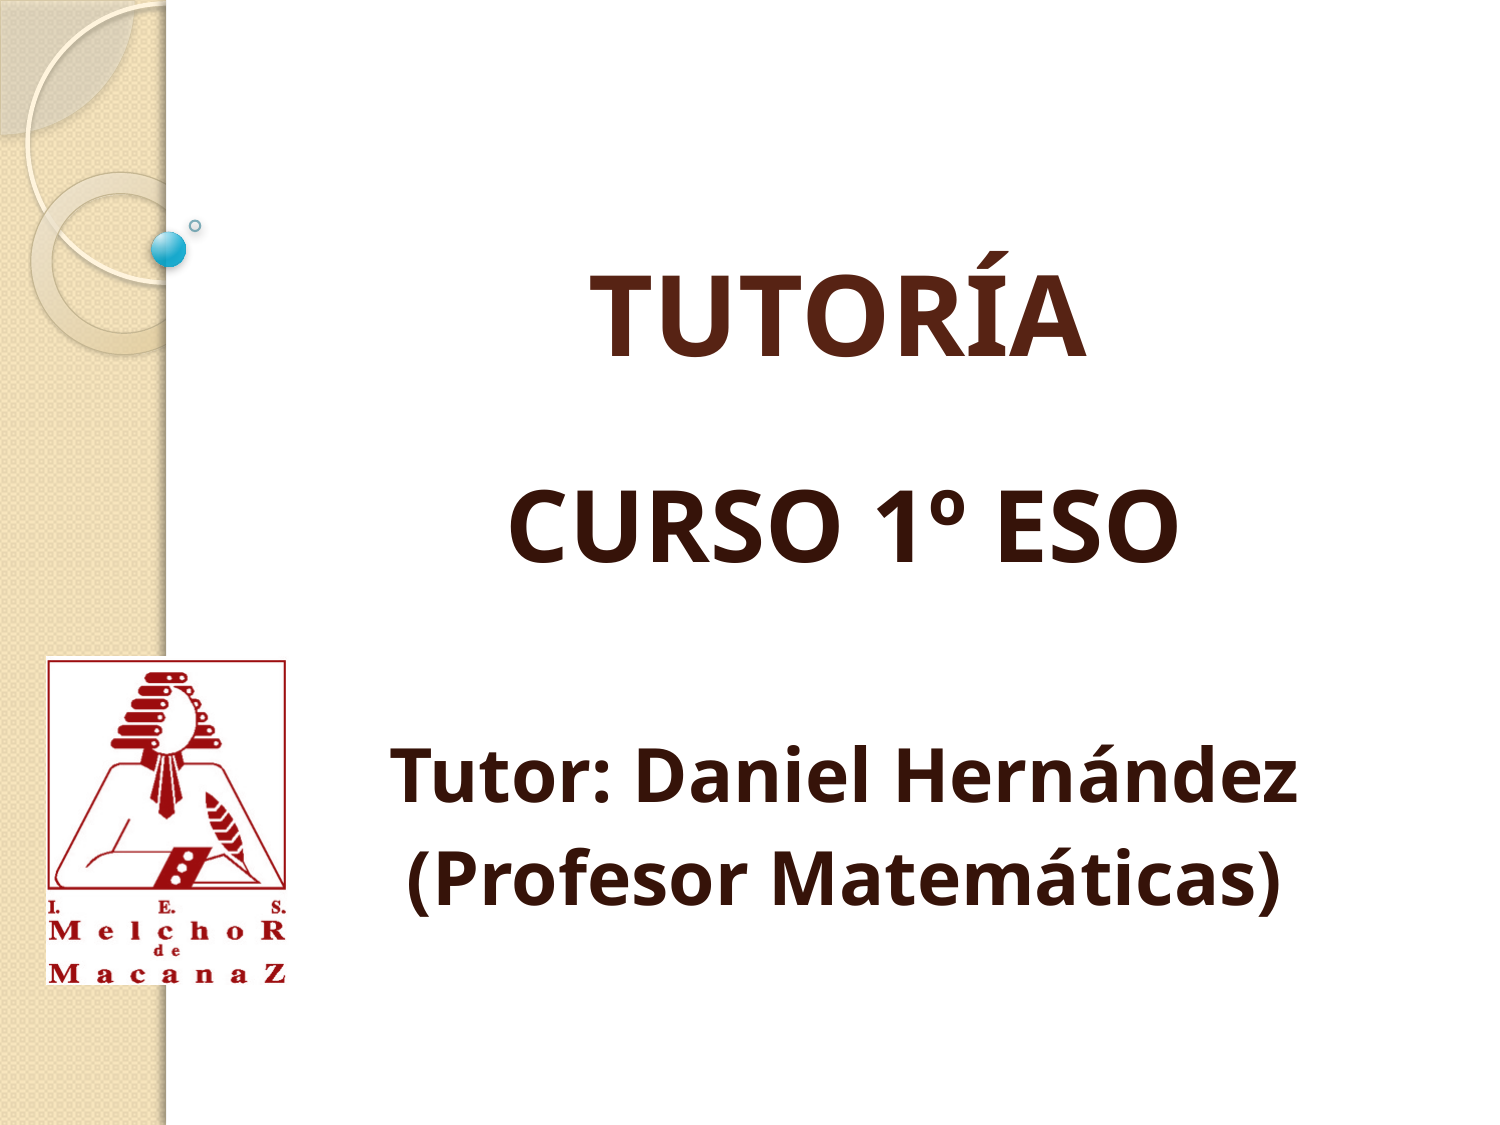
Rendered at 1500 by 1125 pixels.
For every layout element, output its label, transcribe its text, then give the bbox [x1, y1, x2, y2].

title TUTORÍA [175, 145, 1500, 387]
subtitle CURSO 1º ESO Tutor: Daniel Hernández (Profesor Matemáticas) [234, 462, 1450, 973]
picture [46, 655, 294, 985]
